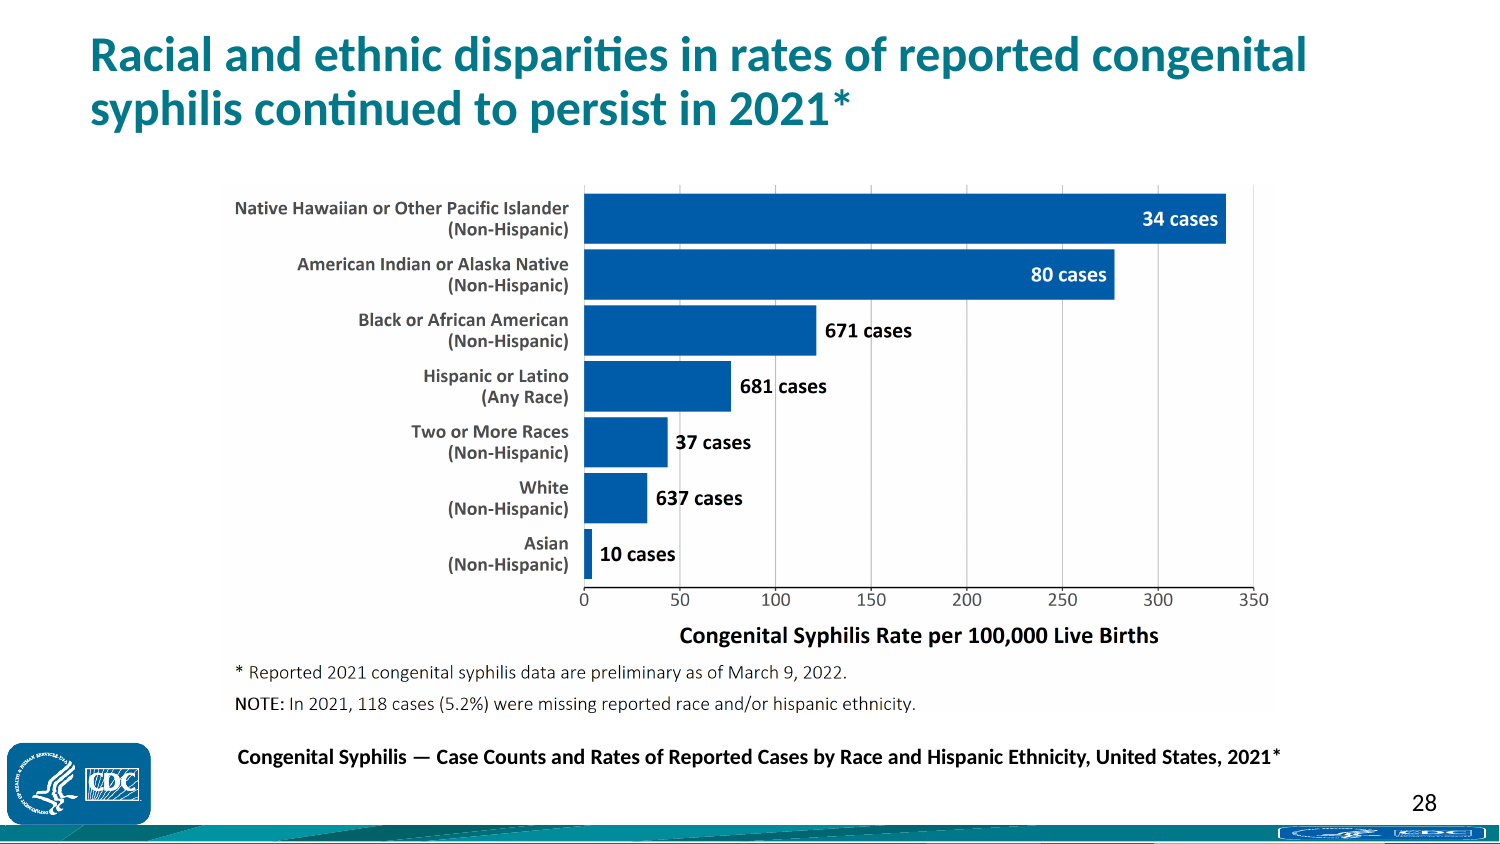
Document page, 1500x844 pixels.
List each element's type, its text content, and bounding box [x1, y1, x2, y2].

picture [5, 741, 152, 826]
picture [222, 185, 1278, 713]
list Congenital Syphilis — Case Counts and Rates of Reported Cases by Race and Hispanic Ethnicity, United States, 2021* [222, 738, 1331, 844]
title Racial and ethnic disparities in rates of reported congenital syphilis continued to persist in 2021* [75, 19, 1425, 144]
